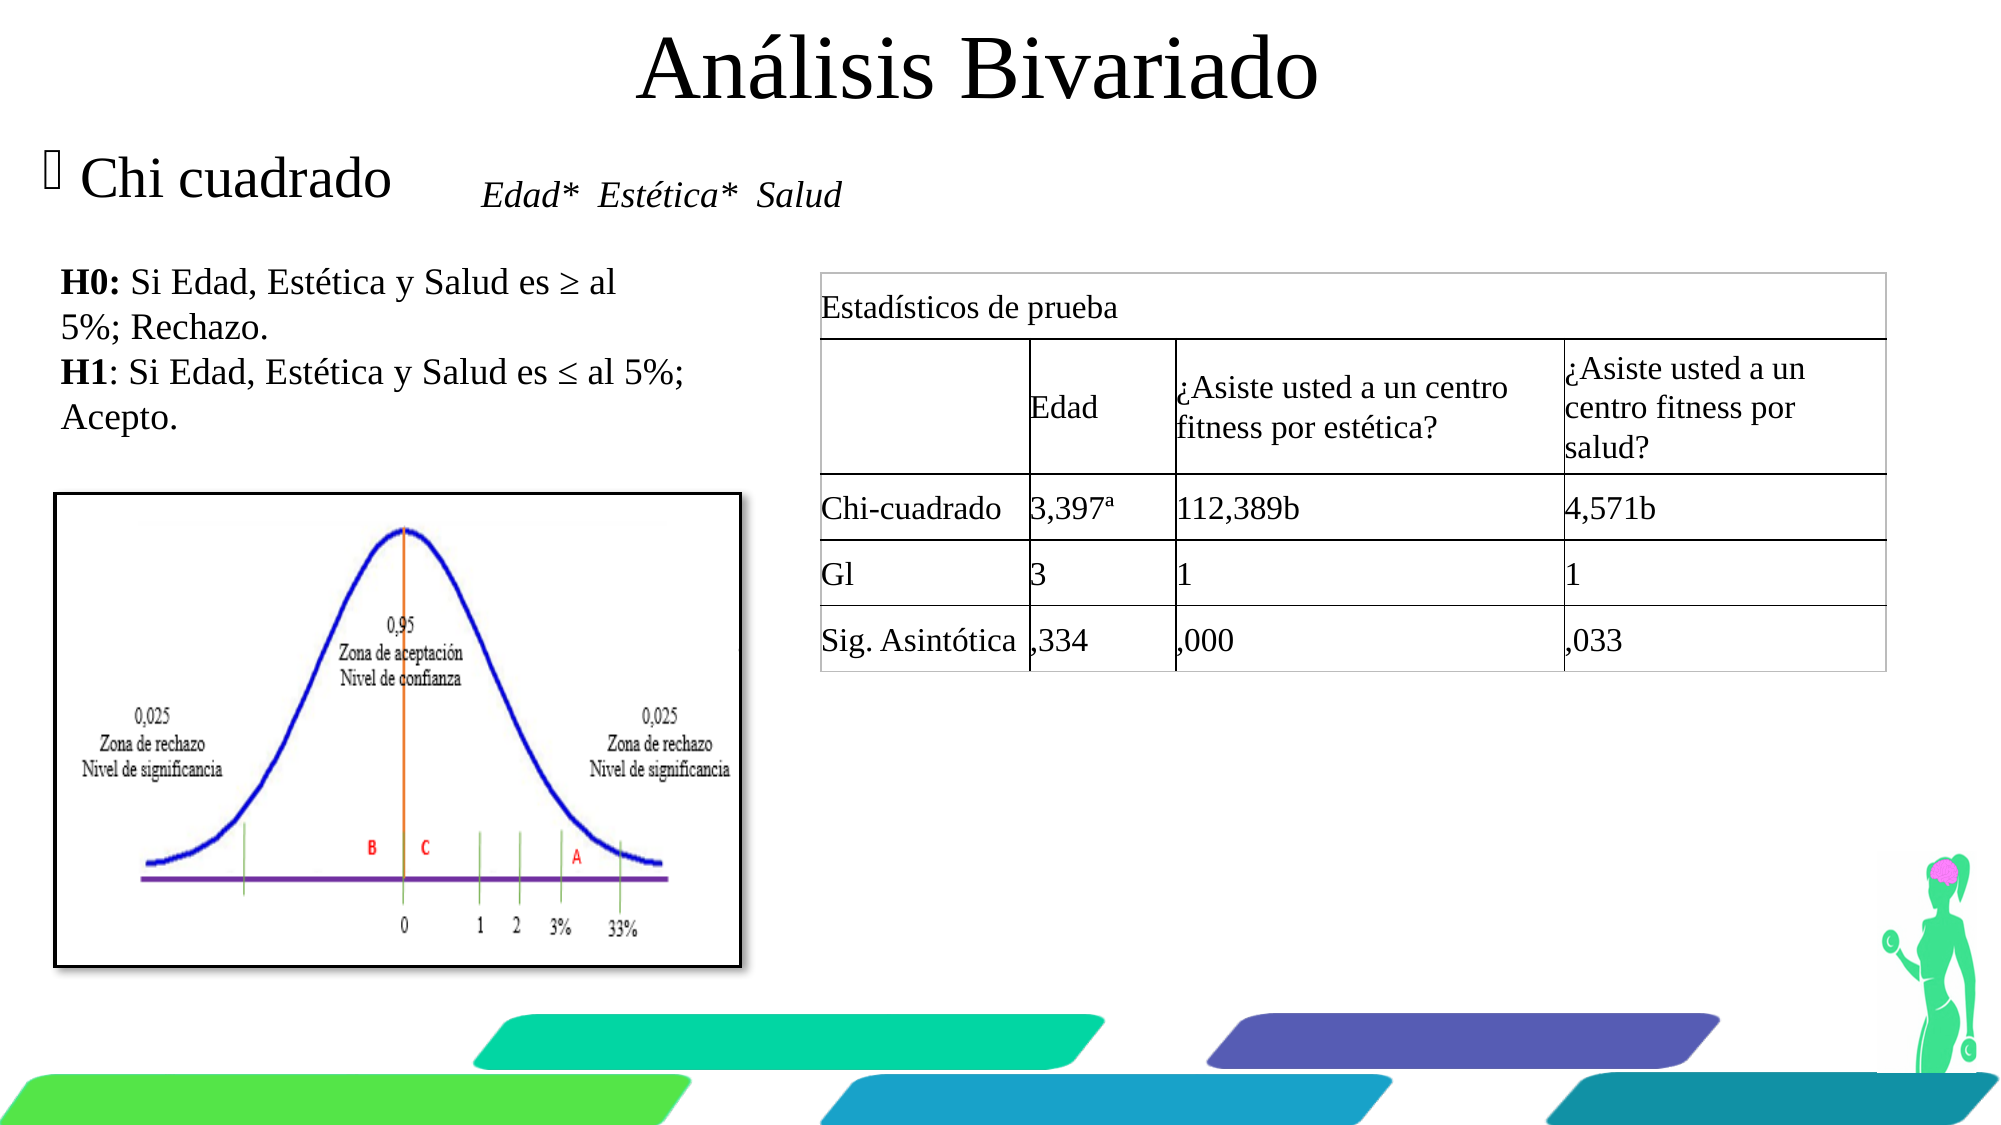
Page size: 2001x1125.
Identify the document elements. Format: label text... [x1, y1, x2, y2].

picture [1197, 851, 2001, 1125]
text_box H0: Si Edad, Estética y Salud es ≥ al 5%; Rechazo. H1: Si Edad, Estética y Salud es ≤ al 5%; Acepto. [45, 250, 702, 445]
table_cell Gl [822, 541, 1029, 605]
table_cell 112,389b [1177, 475, 1564, 539]
list Chi cuadrado [27, 139, 1817, 805]
table_cell Chi-cuadrado [822, 475, 1029, 539]
table_cell ,000 [1177, 606, 1564, 671]
text_box Edad* Estética* Salud [466, 117, 858, 223]
table_cell Sig. Asintótica [822, 606, 1029, 671]
title Análisis Bivariado [353, 10, 1604, 129]
table_cell ,334 [1031, 606, 1175, 671]
table_cell 3,397ª [1031, 475, 1175, 539]
table_cell ¿Asiste usted a un centro fitness por salud? [1565, 340, 1885, 473]
table_cell 4,571b [1565, 475, 1885, 539]
table_cell 1 [1177, 541, 1564, 605]
table_cell Edad [1031, 340, 1175, 473]
table_cell ,033 [1565, 606, 1885, 671]
table_cell [822, 340, 1029, 473]
table_cell 1 [1565, 541, 1885, 605]
table_cell 3 [1031, 541, 1175, 605]
table_header Estadísticos de prueba [822, 274, 1885, 338]
table_cell ¿Asiste usted a un centro fitness por estética? [1177, 340, 1564, 473]
picture [56, 495, 740, 966]
picture [0, 1012, 1402, 1125]
